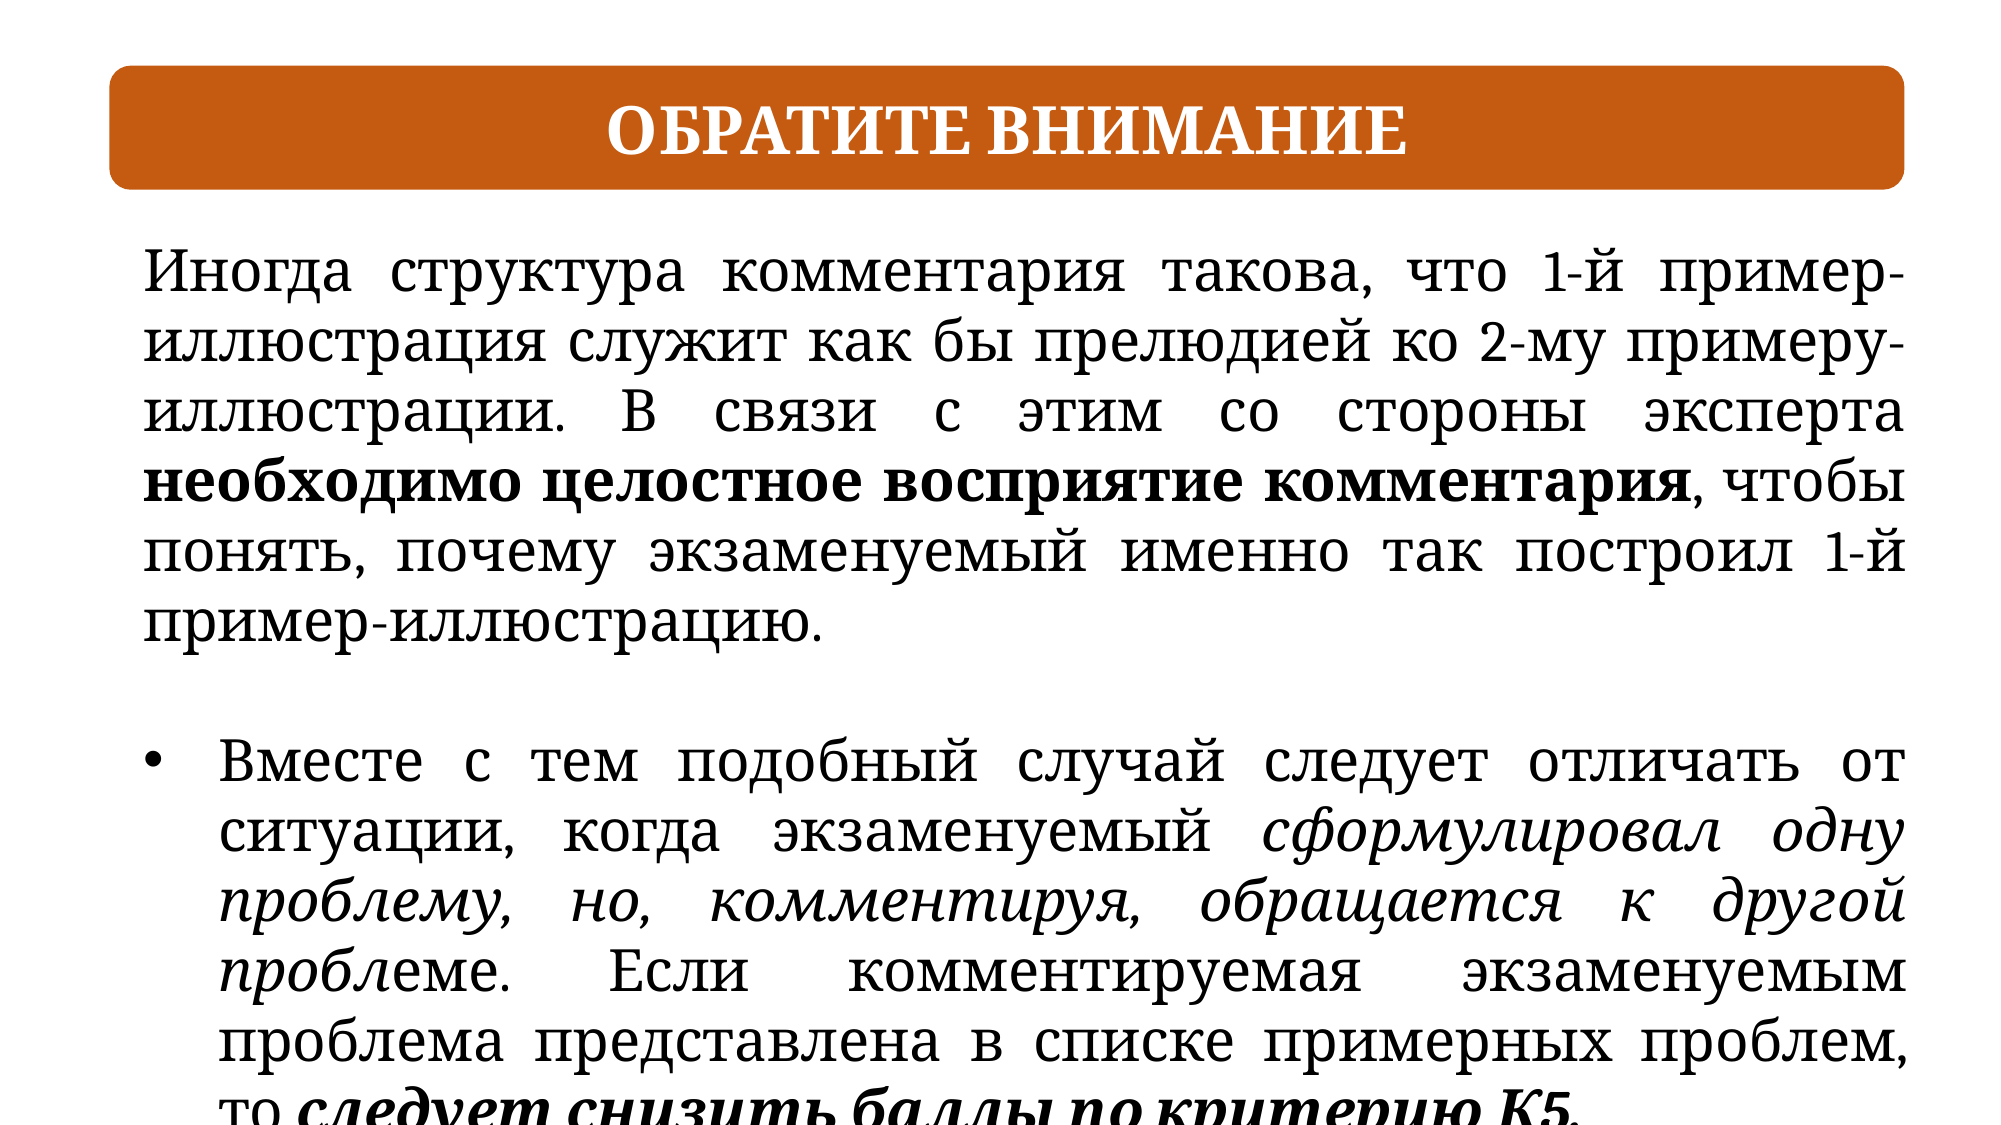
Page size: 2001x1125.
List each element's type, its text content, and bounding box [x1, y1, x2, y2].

text_box ОБРАТИТЕ ВНИМАНИЕ [109, 65, 1905, 190]
text_box Иногда структура комментария такова, что 1-й пример-иллюстрация служит как бы прелюдией ко 2-му примеру-иллюстрации. В связи с этим со стороны эксперта необходимо целостное восприятие комментария, чтобы понять, почему экзаменуемый именно так построил 1-й пример-иллюстрацию. Вместе с тем подобный случай следует отличать от ситуации, когда экзаменуемый сформулировал одну проблему, но, комментируя, обращается к другой проблеме. Если комментируемая экзаменуемым проблема представлена в списке примерных проблем, то следует снизить баллы по критерию К5. [128, 225, 1922, 1125]
